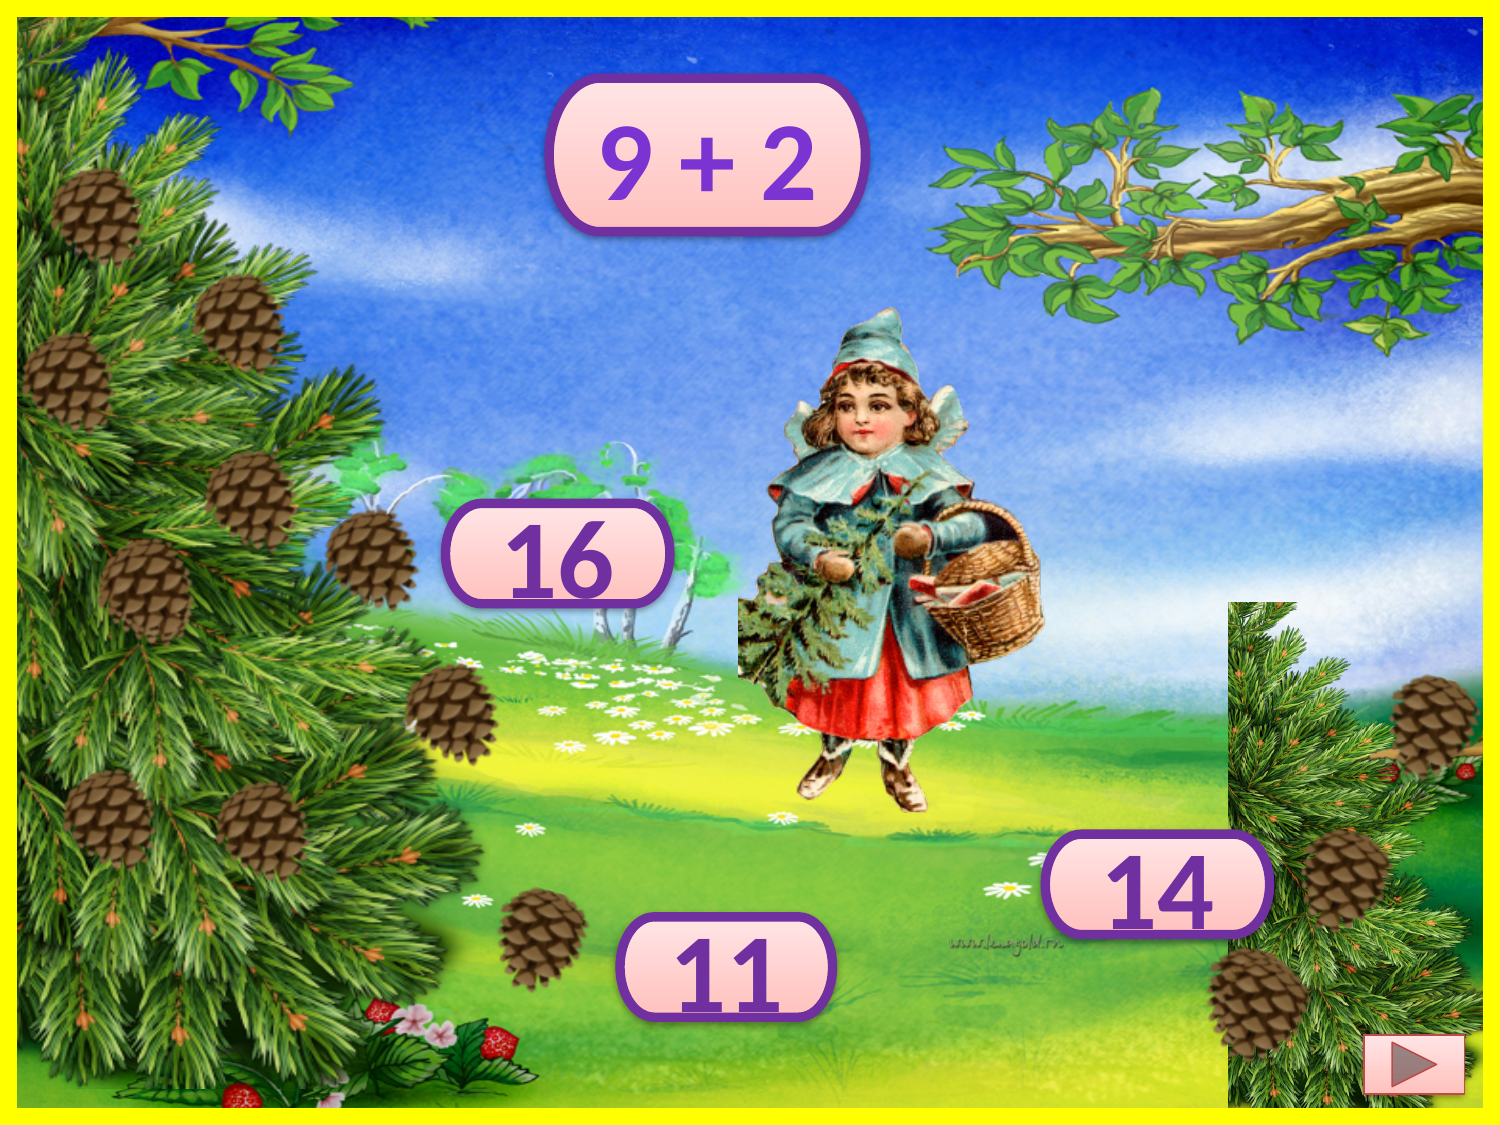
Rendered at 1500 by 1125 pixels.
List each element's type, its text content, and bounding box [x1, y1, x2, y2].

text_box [324, 503, 671, 617]
text_box [1363, 1034, 1465, 1095]
text_box 11 [619, 916, 834, 1018]
text_box 9 + 2 [548, 77, 867, 233]
picture [2, 17, 1492, 1108]
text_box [1045, 833, 1309, 1066]
